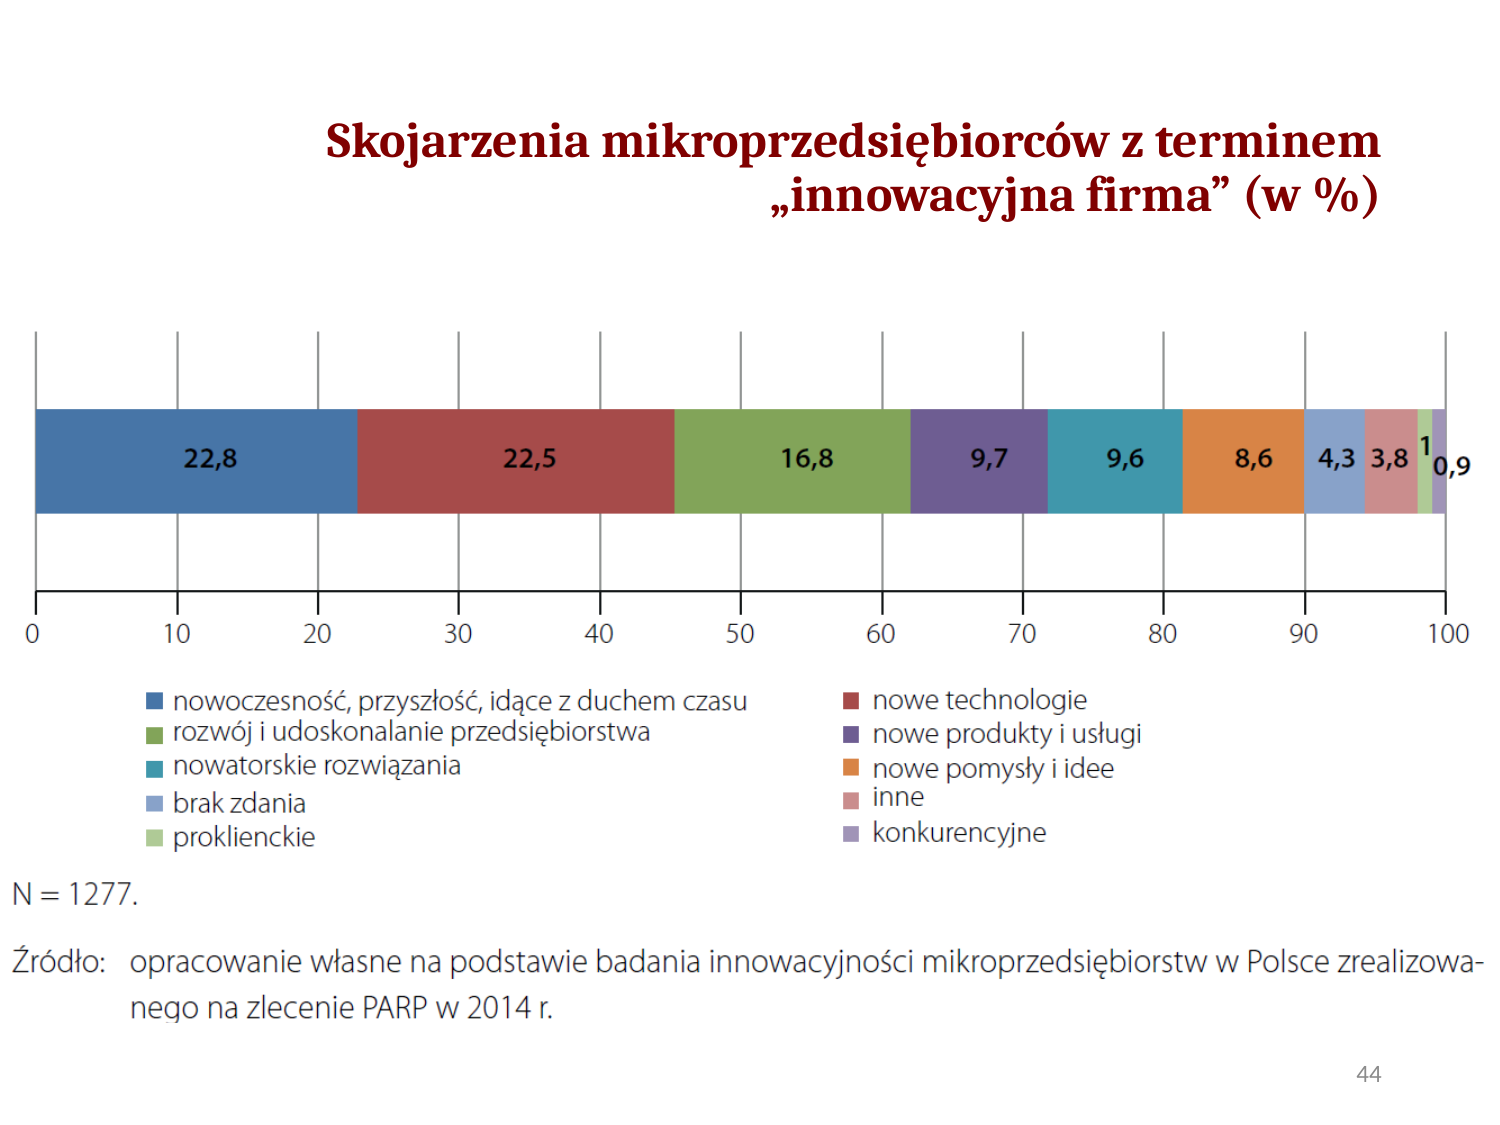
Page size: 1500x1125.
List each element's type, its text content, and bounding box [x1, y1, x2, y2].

slide_number 44 [1059, 1042, 1397, 1103]
title Skojarzenia mikroprzedsiębiorców z terminem „innowacyjna firma” (w %) [103, 59, 1397, 278]
picture [0, 326, 1500, 1023]
